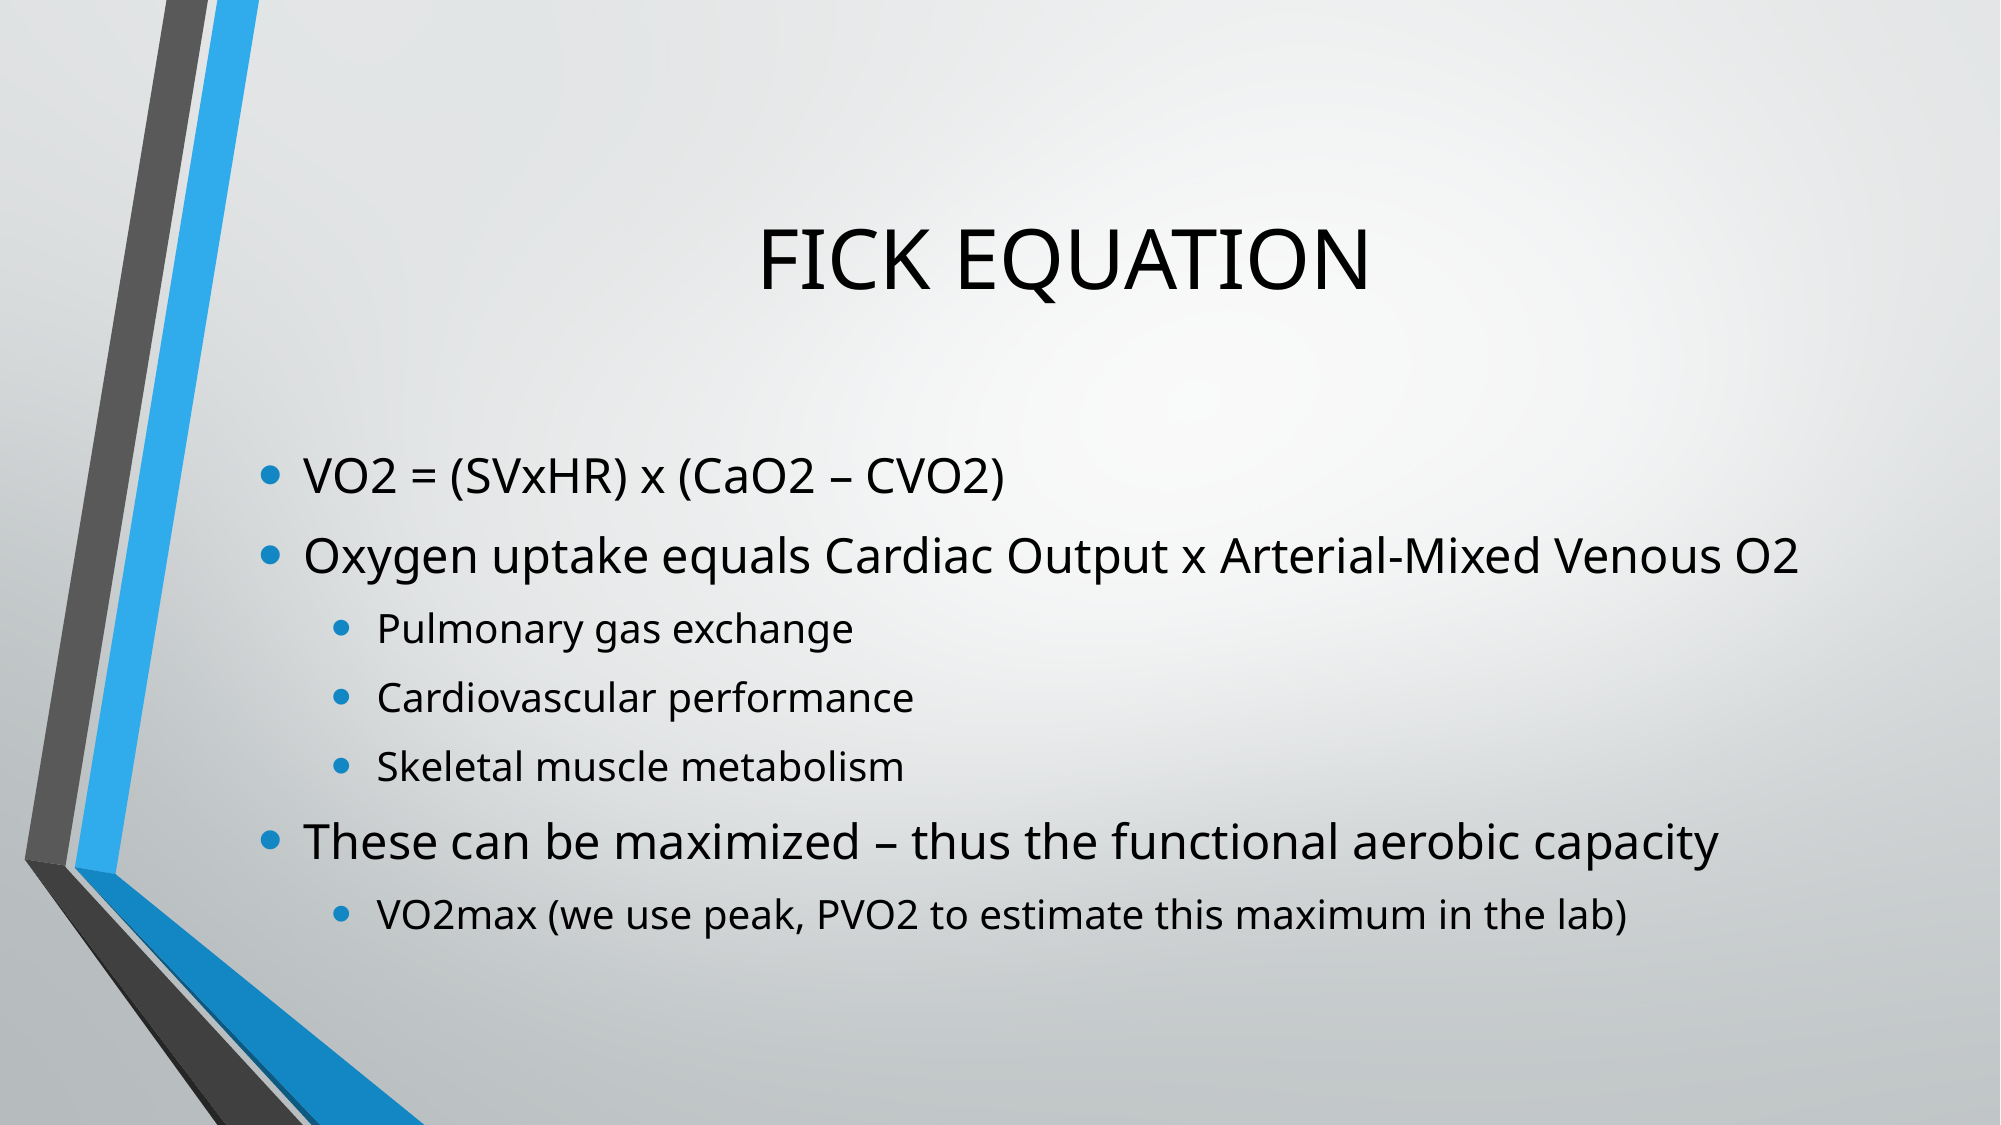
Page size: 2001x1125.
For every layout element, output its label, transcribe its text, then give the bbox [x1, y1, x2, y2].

list VO2 = (SVxHR) x (CaO2 – CVO2) Oxygen uptake equals Cardiac Output x Arterial-Mixed Venous O2 Pulmonary gas exchange Cardiovascular performance Skeletal muscle metabolism These can be maximized – thus the functional aerobic capacity VO2max (we use peak, PVO2 to estimate this maximum in the lab) [243, 437, 1887, 950]
title FICK EQUATION [243, 112, 1887, 400]
